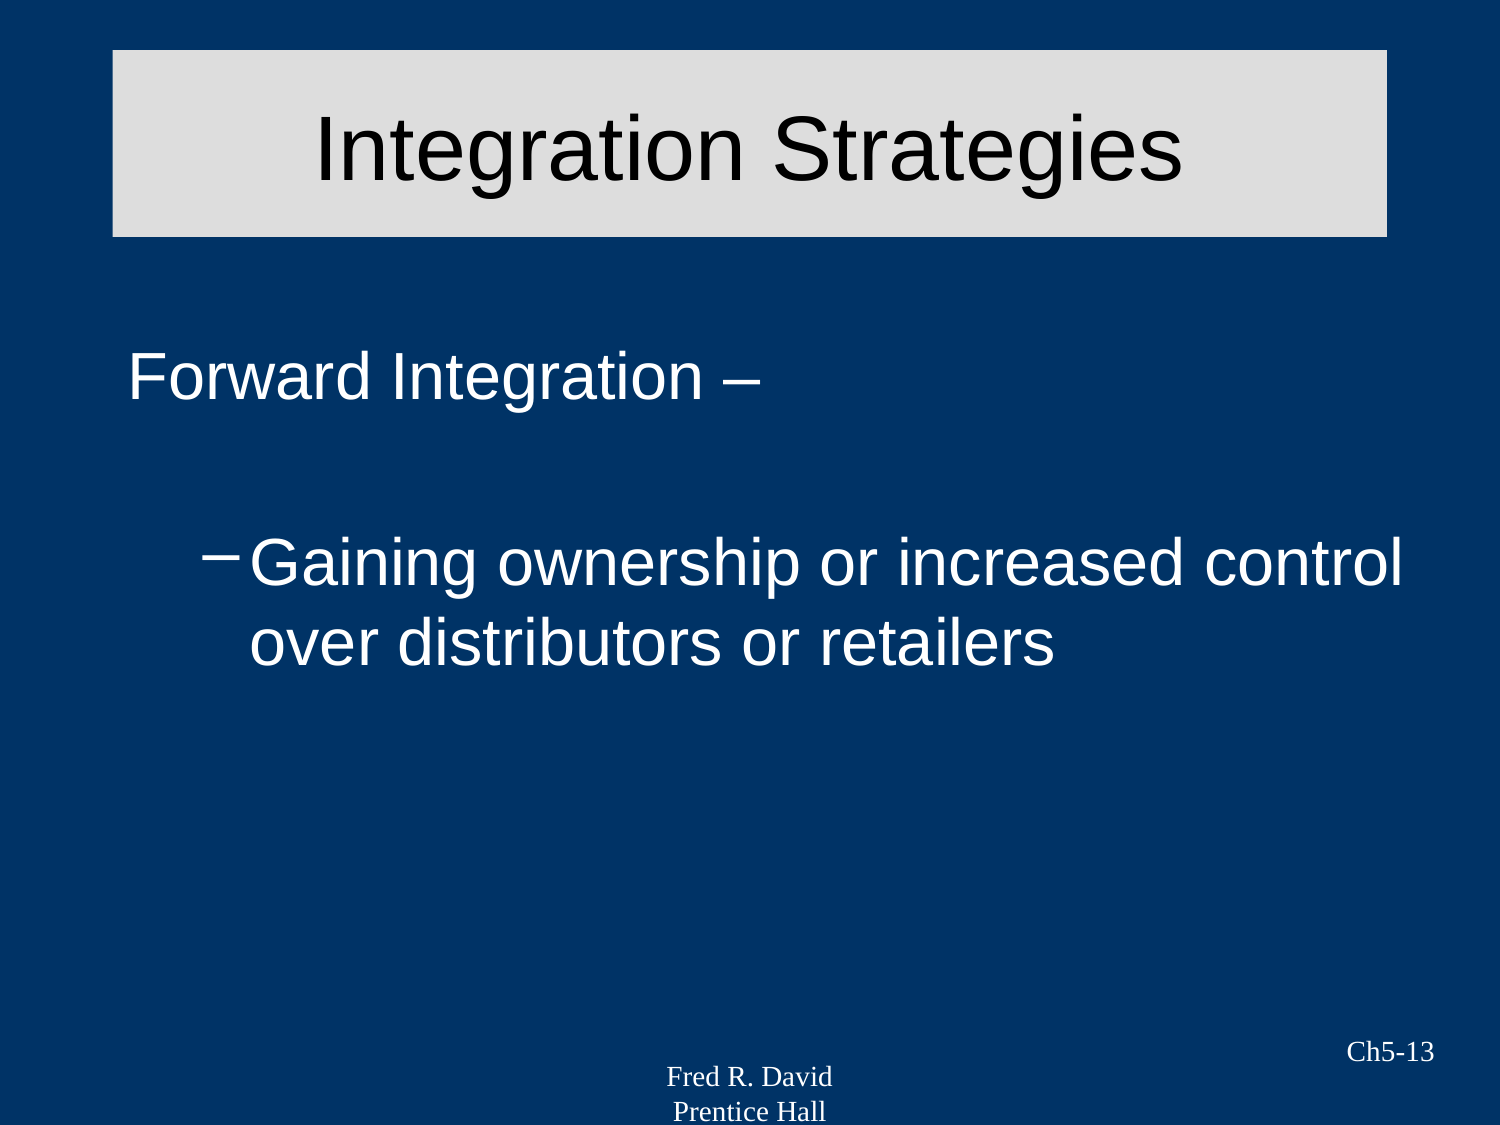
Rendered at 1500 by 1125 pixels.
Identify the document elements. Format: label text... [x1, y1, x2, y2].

footer Fred R. David Prentice Hall [512, 1050, 988, 1125]
slide_number Ch5-13 [1137, 1025, 1450, 1100]
list Forward Integration – Gaining ownership or increased control over distributors or retailers [112, 324, 1425, 988]
title Integration Strategies [112, 50, 1387, 237]
